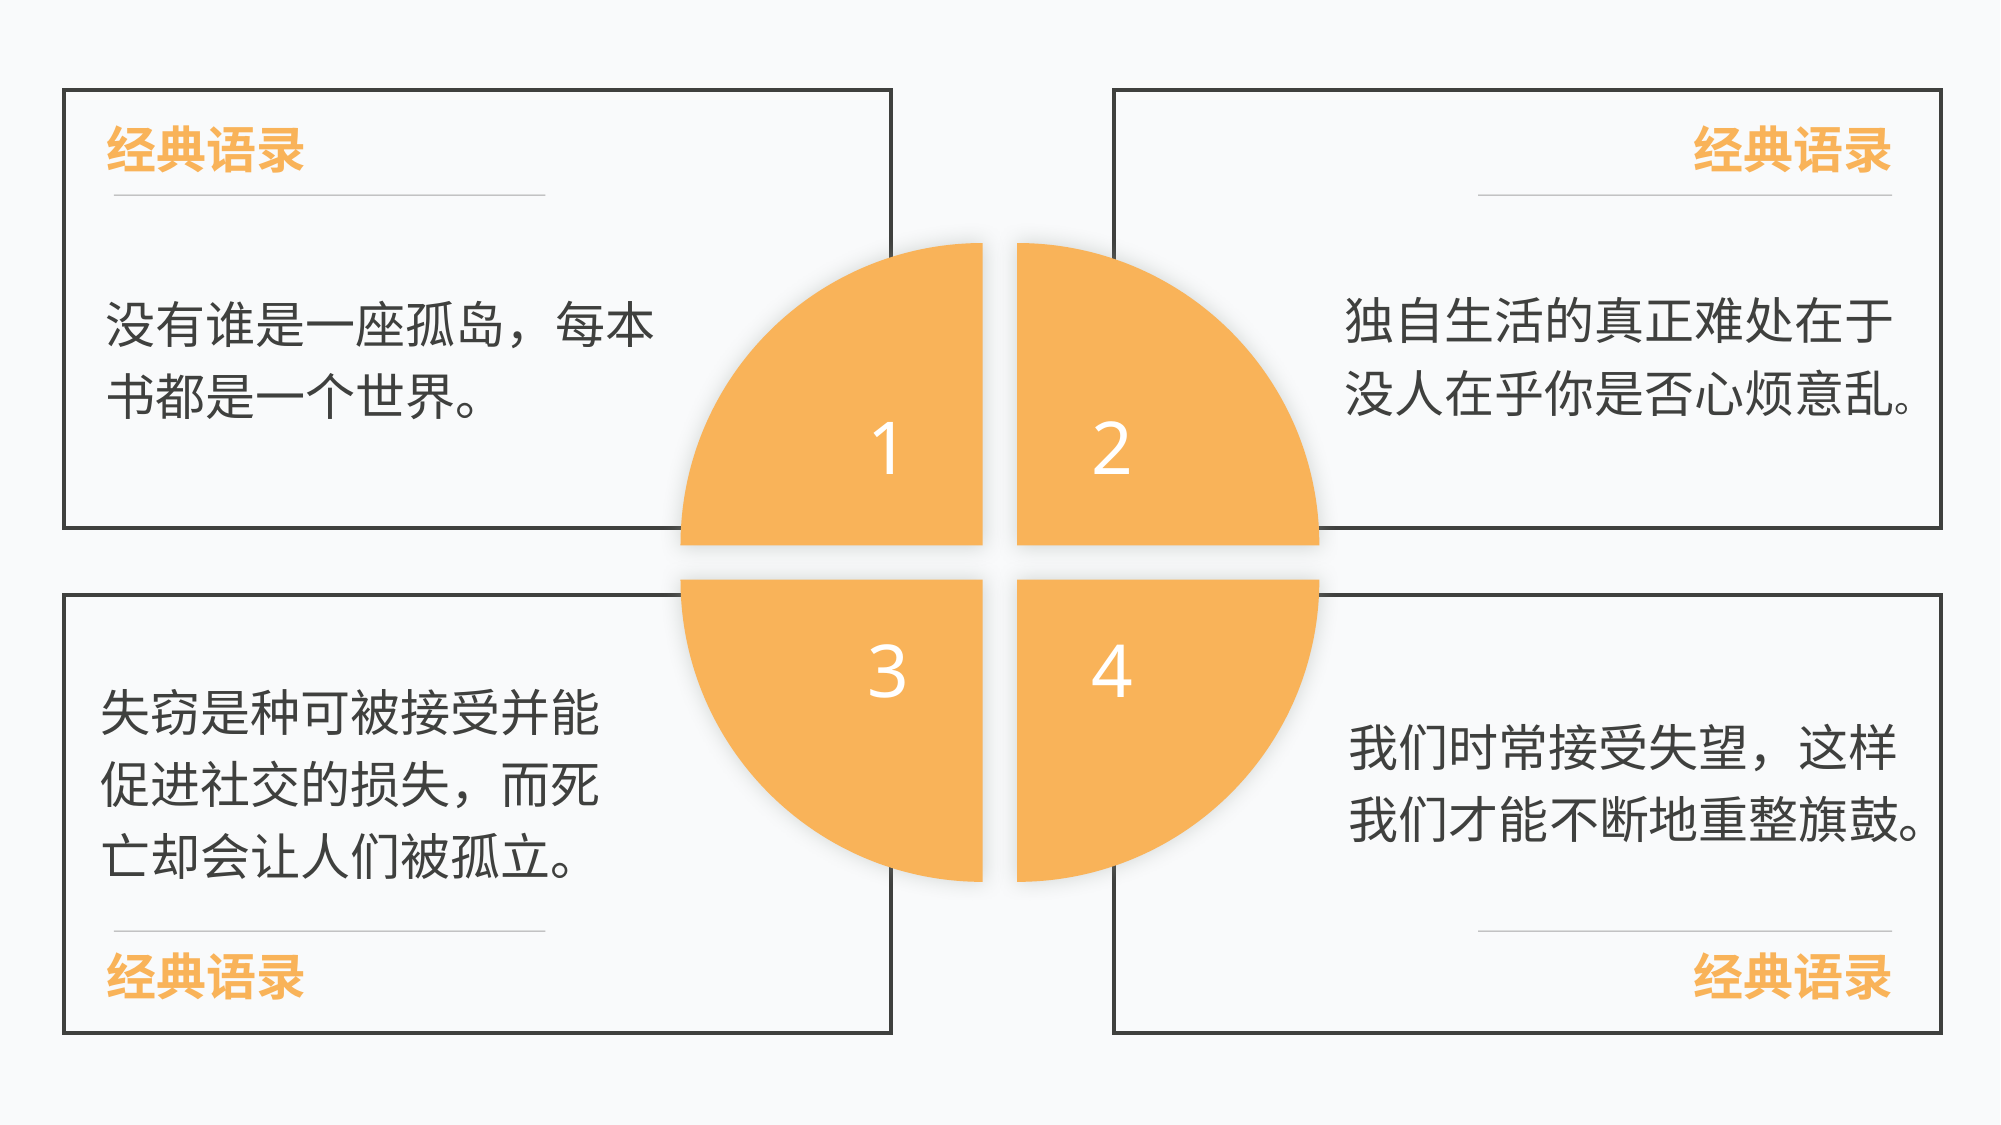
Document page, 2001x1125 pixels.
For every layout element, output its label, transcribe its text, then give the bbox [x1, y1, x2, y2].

text_box 经典语录 [91, 938, 322, 1013]
text_box 我们时常接受失望，这样我们才能不断地重整旗鼓。 [1323, 697, 1914, 857]
text_box [1113, 89, 1942, 529]
text_box 4 [1016, 578, 1321, 883]
text_box [1113, 594, 1942, 1034]
text_box 经典语录 [1678, 938, 1909, 1013]
text_box 失窃是种可被接受并能促进社交的损失，而死亡却会让人们被孤立。 [86, 662, 665, 894]
text_box 没有谁是一座孤岛，每本书都是一个世界。 [90, 274, 686, 433]
text_box 独自生活的真正难处在于没人在乎你是否心烦意乱。 [1319, 270, 1910, 430]
text_box 经典语录 [91, 111, 322, 186]
text_box [63, 89, 892, 529]
text_box 2 [1016, 241, 1321, 547]
text_box 1 [679, 241, 984, 547]
text_box 经典语录 [1678, 111, 1909, 186]
text_box 3 [679, 578, 984, 883]
text_box [63, 594, 892, 1034]
